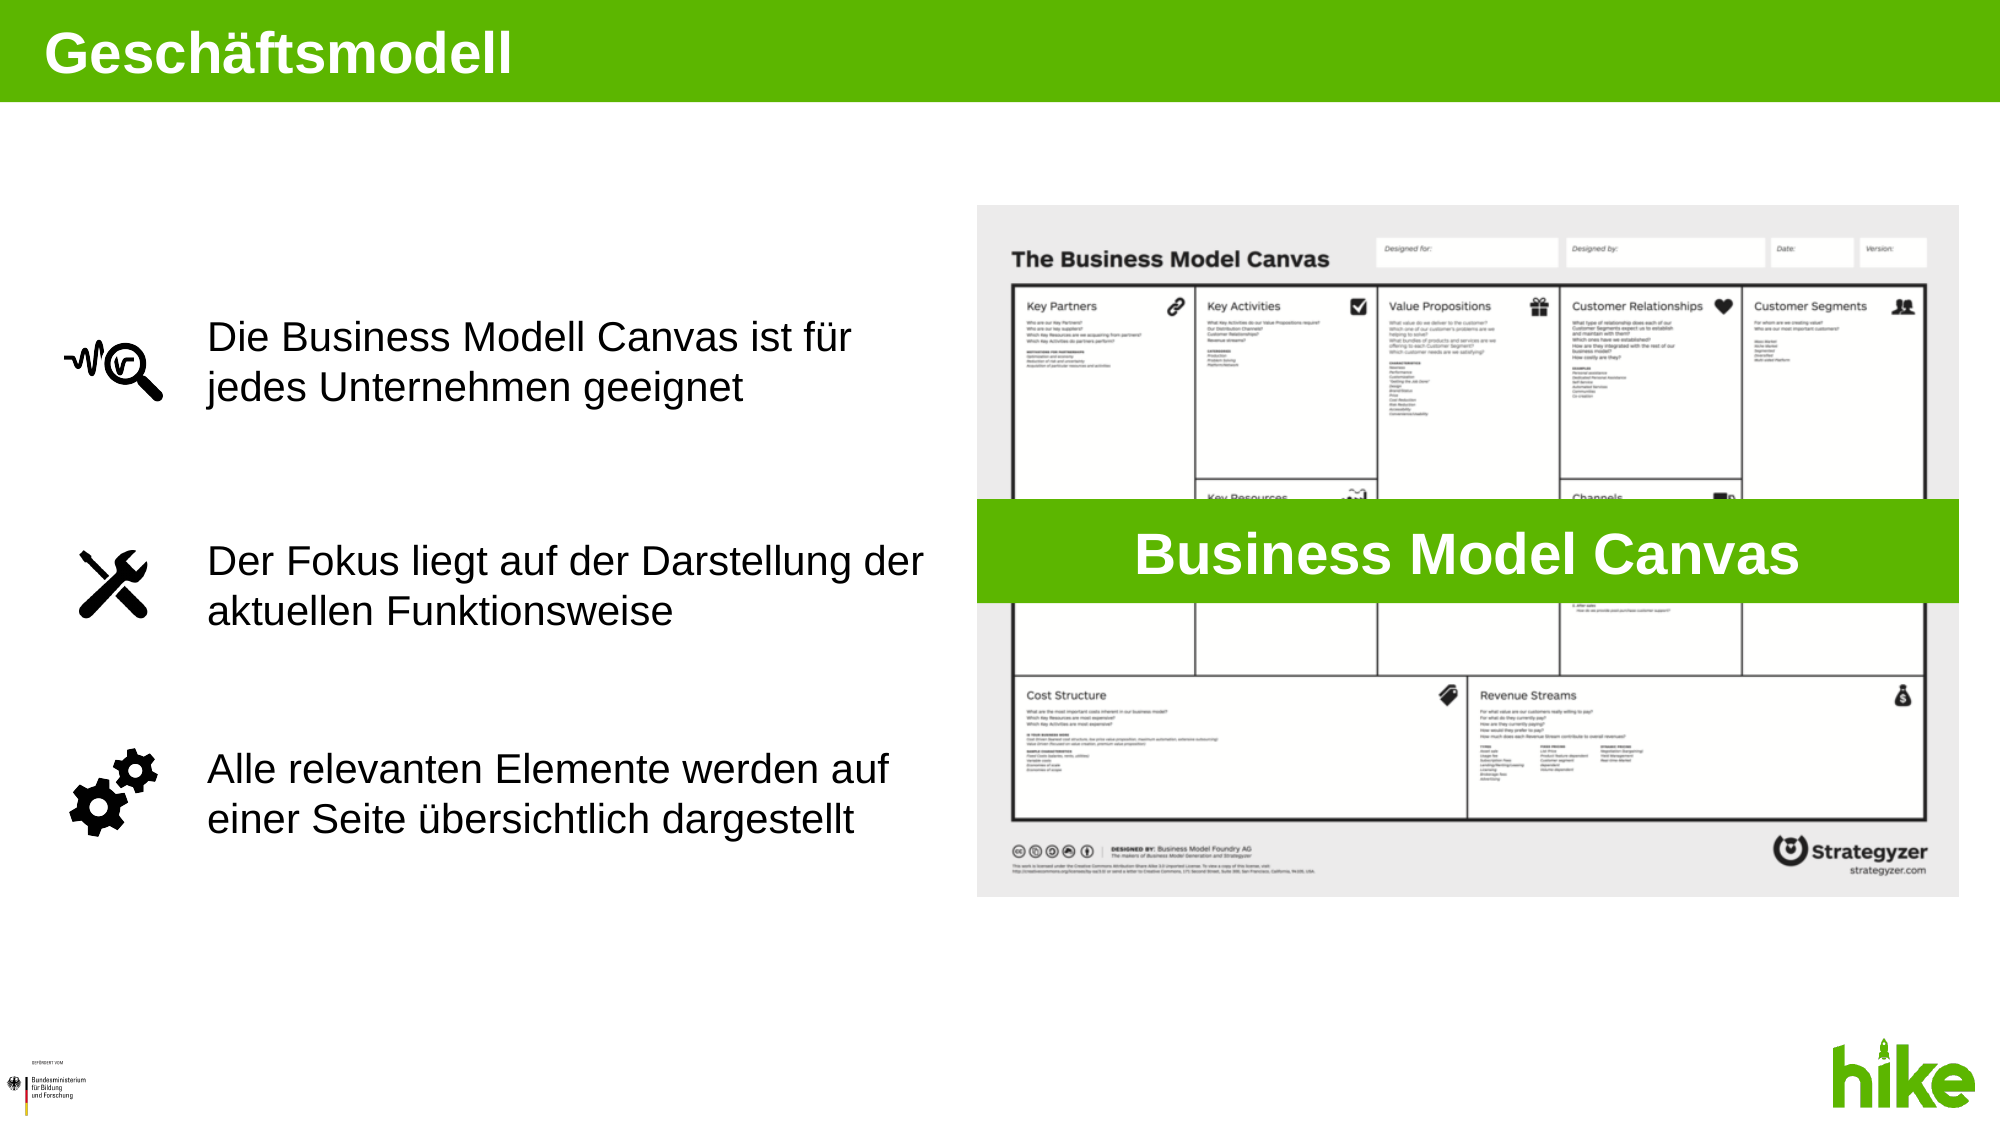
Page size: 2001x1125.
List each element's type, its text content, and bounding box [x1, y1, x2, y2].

picture [69, 748, 158, 838]
text_box Alle relevanten Elemente werden auf einer Seite übersichtlich dargestellt [192, 734, 959, 850]
text_box Die Business Modell Canvas ist für jedes Unternehmen geeignet [192, 301, 899, 417]
picture [0, 1058, 115, 1118]
picture [63, 321, 163, 421]
text_box Der Fokus liegt auf der Darstellung der aktuellen Funktionsweise [192, 526, 959, 641]
picture [976, 205, 1960, 898]
picture [75, 546, 151, 622]
text_box Geschäftsmodell [0, 0, 2000, 103]
picture [1832, 1017, 1975, 1111]
